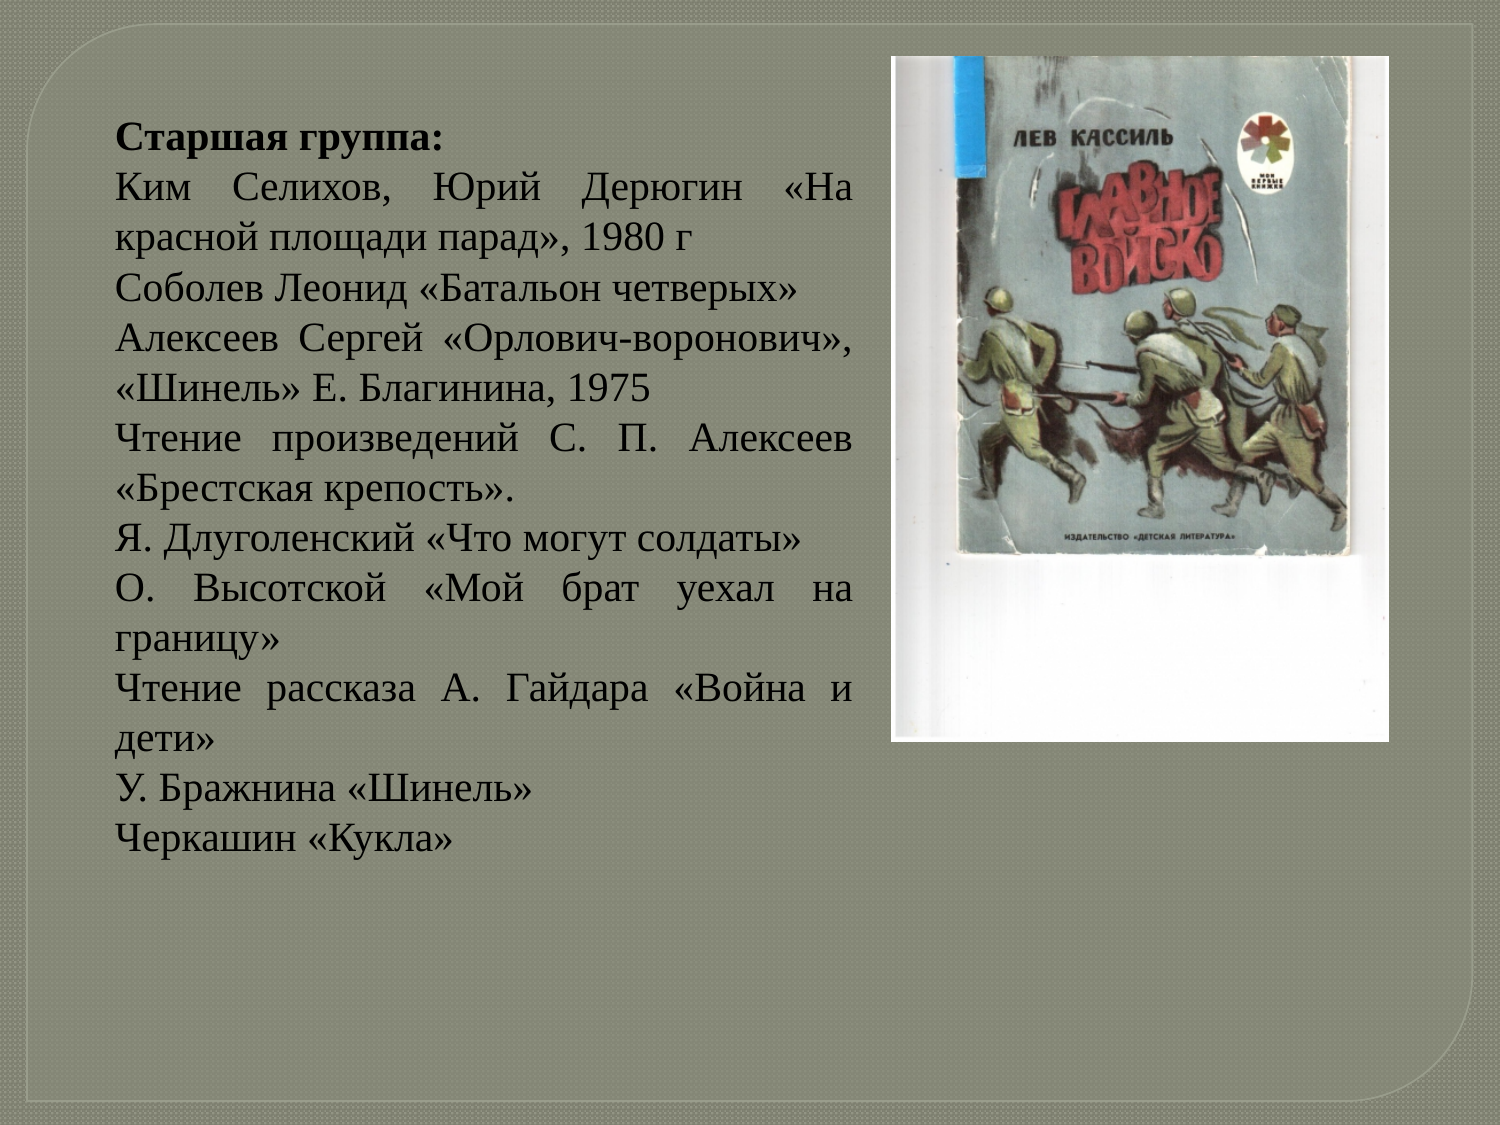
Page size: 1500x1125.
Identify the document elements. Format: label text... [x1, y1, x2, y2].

text_box Старшая группа: Ким Селихов, Юрий Дерюгин «На красной площади парад», 1980 г Соболев Леонид «Батальон четверых» Алексеев Сергей «Орлович-воронович», «Шинель» Е. Благинина, 1975 Чтение произведений С. П. Алексеев «Брестская крепость». Я. Длуголенский «Что могут солдаты» О. Высотской «Мой брат уехал на границу» Чтение рассказа А. Гайдара «Война и дети» У. Бражнина «Шинель» Черкашин «Кукла» [100, 101, 869, 867]
picture [891, 56, 1390, 743]
